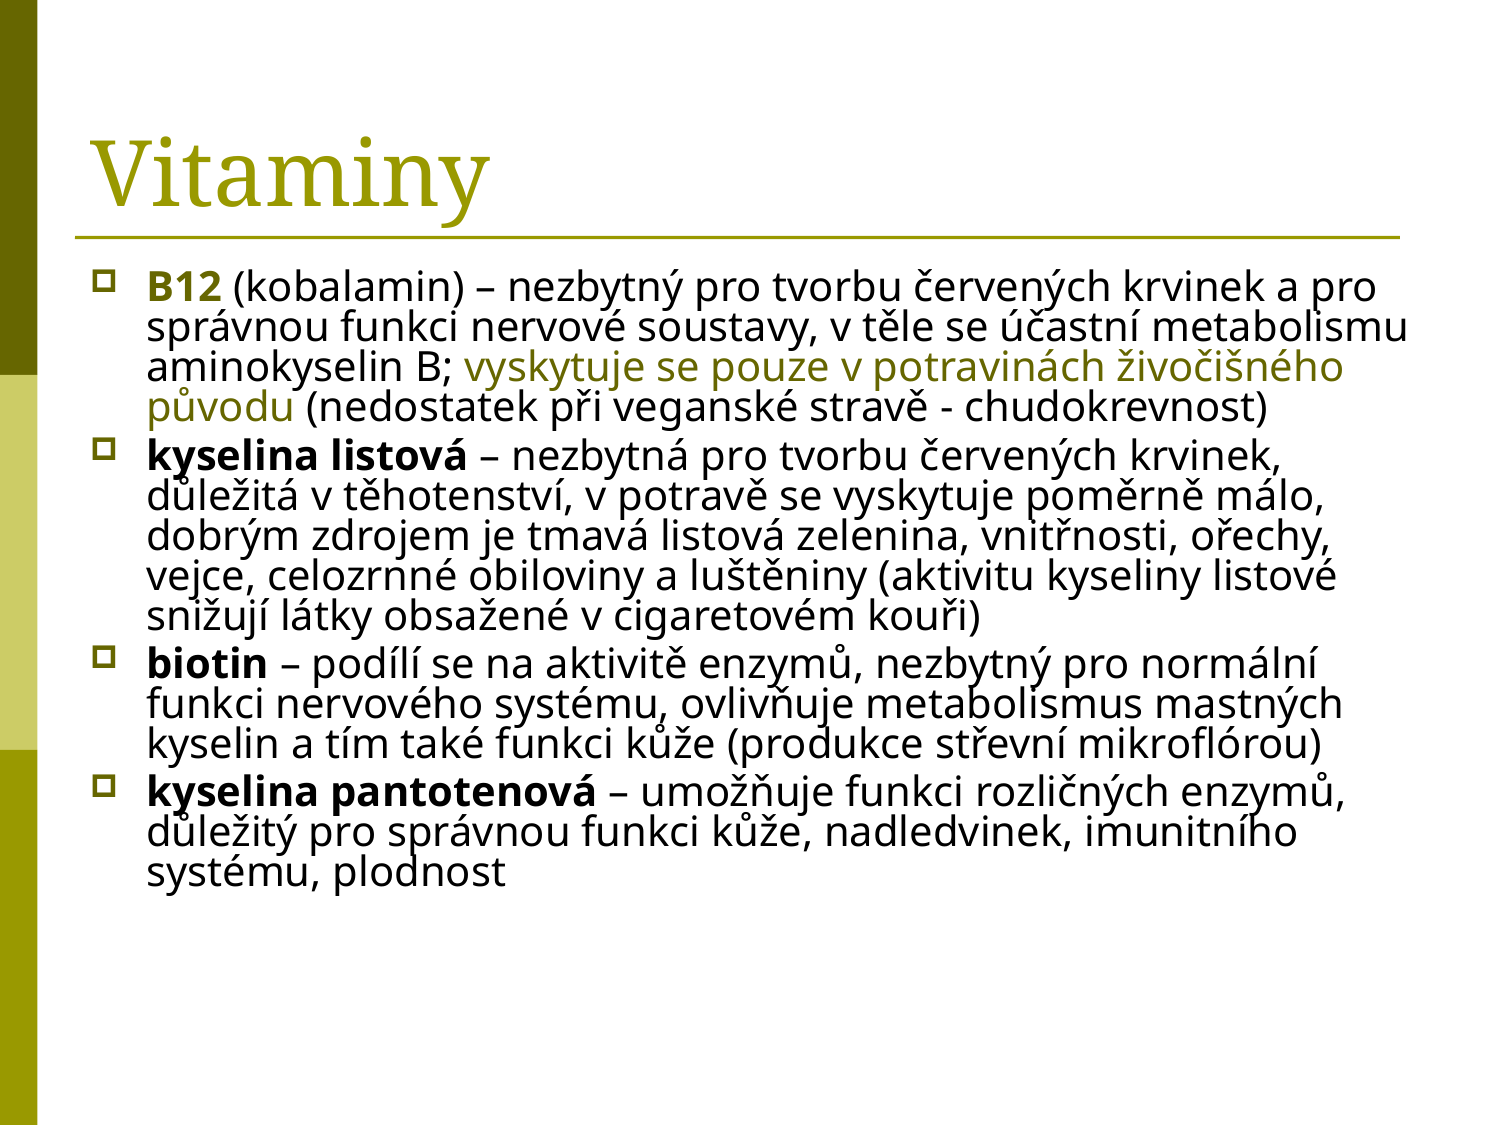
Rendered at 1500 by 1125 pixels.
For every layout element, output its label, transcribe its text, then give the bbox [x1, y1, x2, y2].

list B12 (kobalamin) – nezbytný pro tvorbu červených krvinek a pro správnou funkci nervové soustavy, v těle se účastní metabolismu aminokyselin B; vyskytuje se pouze v potravinách živočišného původu (nedostatek při veganské stravě - chudokrevnost) kyselina listová – nezbytná pro tvorbu červených krvinek, důležitá v těhotenství, v potravě se vyskytuje poměrně málo, dobrým zdrojem je tmavá listová zelenina, vnitřnosti, ořechy, vejce, celozrnné obiloviny a luštěniny (aktivitu kyseliny listové snižují látky obsažené v cigaretovém kouři) biotin – podílí se na aktivitě enzymů, nezbytný pro normální funkci nervového systému, ovlivňuje metabolismus mastných kyselin a tím také funkci kůže (produkce střevní mikroflórou) kyselina pantotenová – umožňuje funkci rozličných enzymů, důležitý pro správnou funkci kůže, nadledvinek, imunitního systému, plodnost [75, 262, 1425, 1006]
title Vitaminy [75, 45, 1425, 233]
